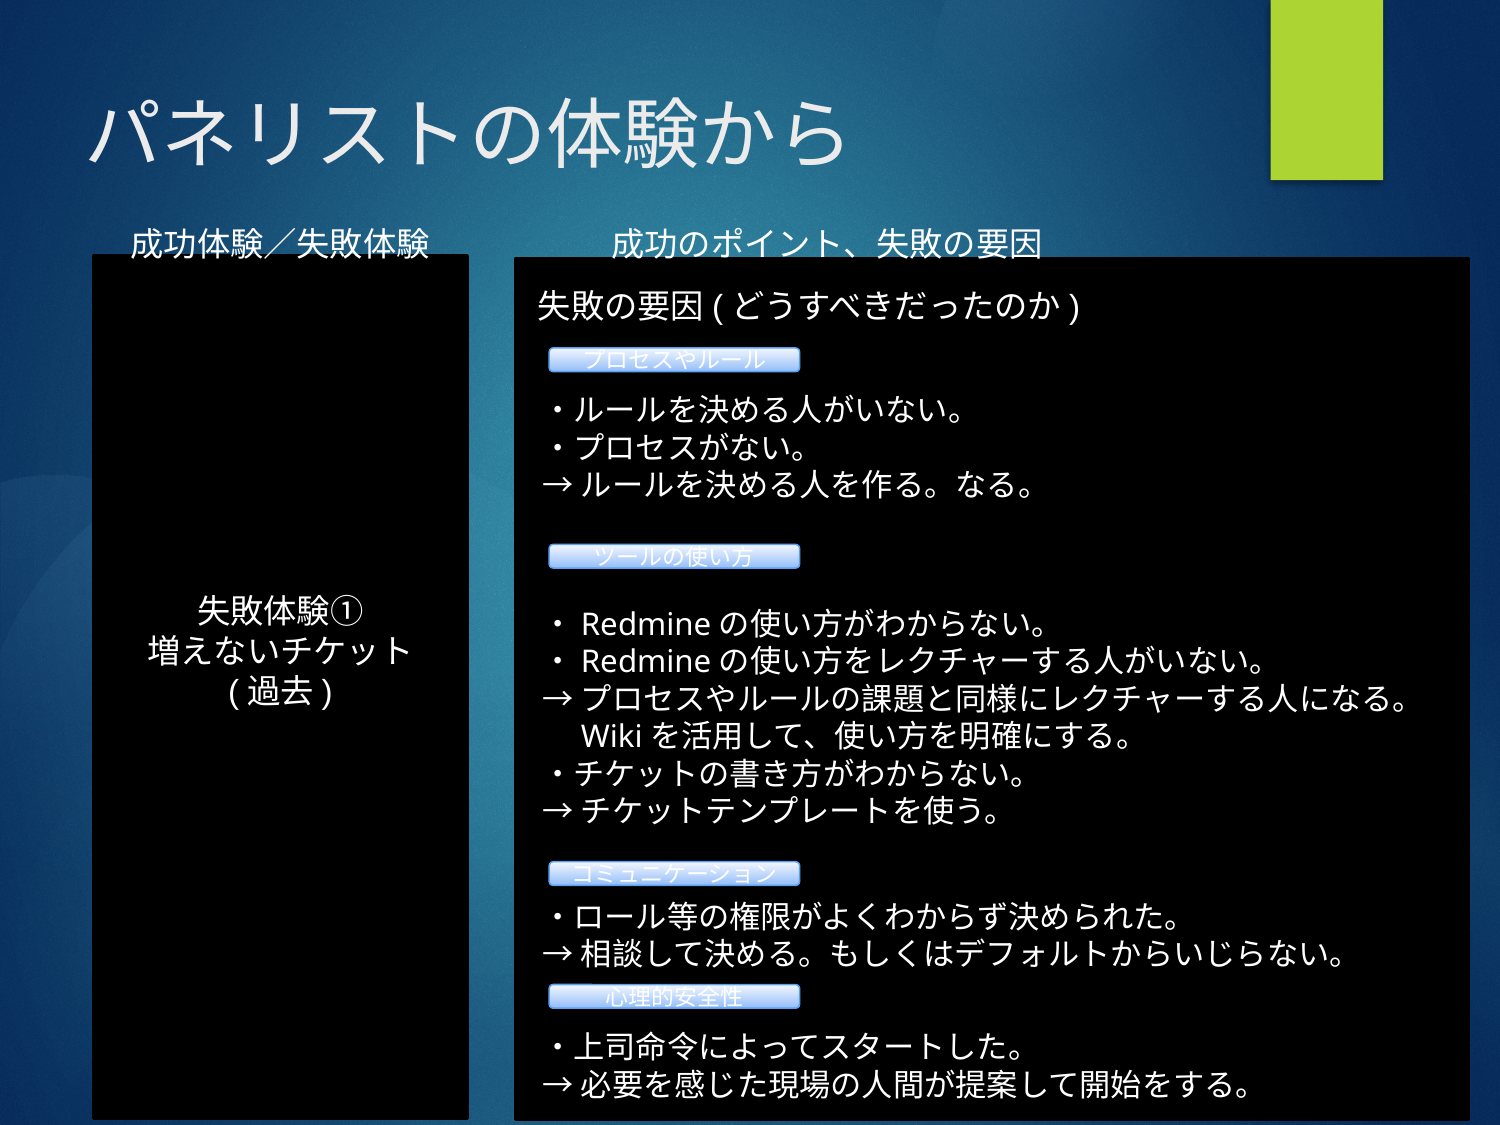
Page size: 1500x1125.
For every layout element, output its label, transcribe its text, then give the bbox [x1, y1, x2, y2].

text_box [515, 258, 1470, 1125]
picture [0, 0, 1270, 1125]
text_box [92, 255, 468, 1119]
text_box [548, 853, 800, 894]
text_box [548, 976, 800, 1017]
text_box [548, 340, 800, 380]
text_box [548, 536, 800, 576]
text_box 成功のポイント、失敗の要因 [603, 196, 1239, 256]
picture [1239, 0, 1500, 1125]
title パネリストの体験から [76, 77, 1273, 197]
text_box 成功体験／失敗体験 [123, 196, 465, 255]
